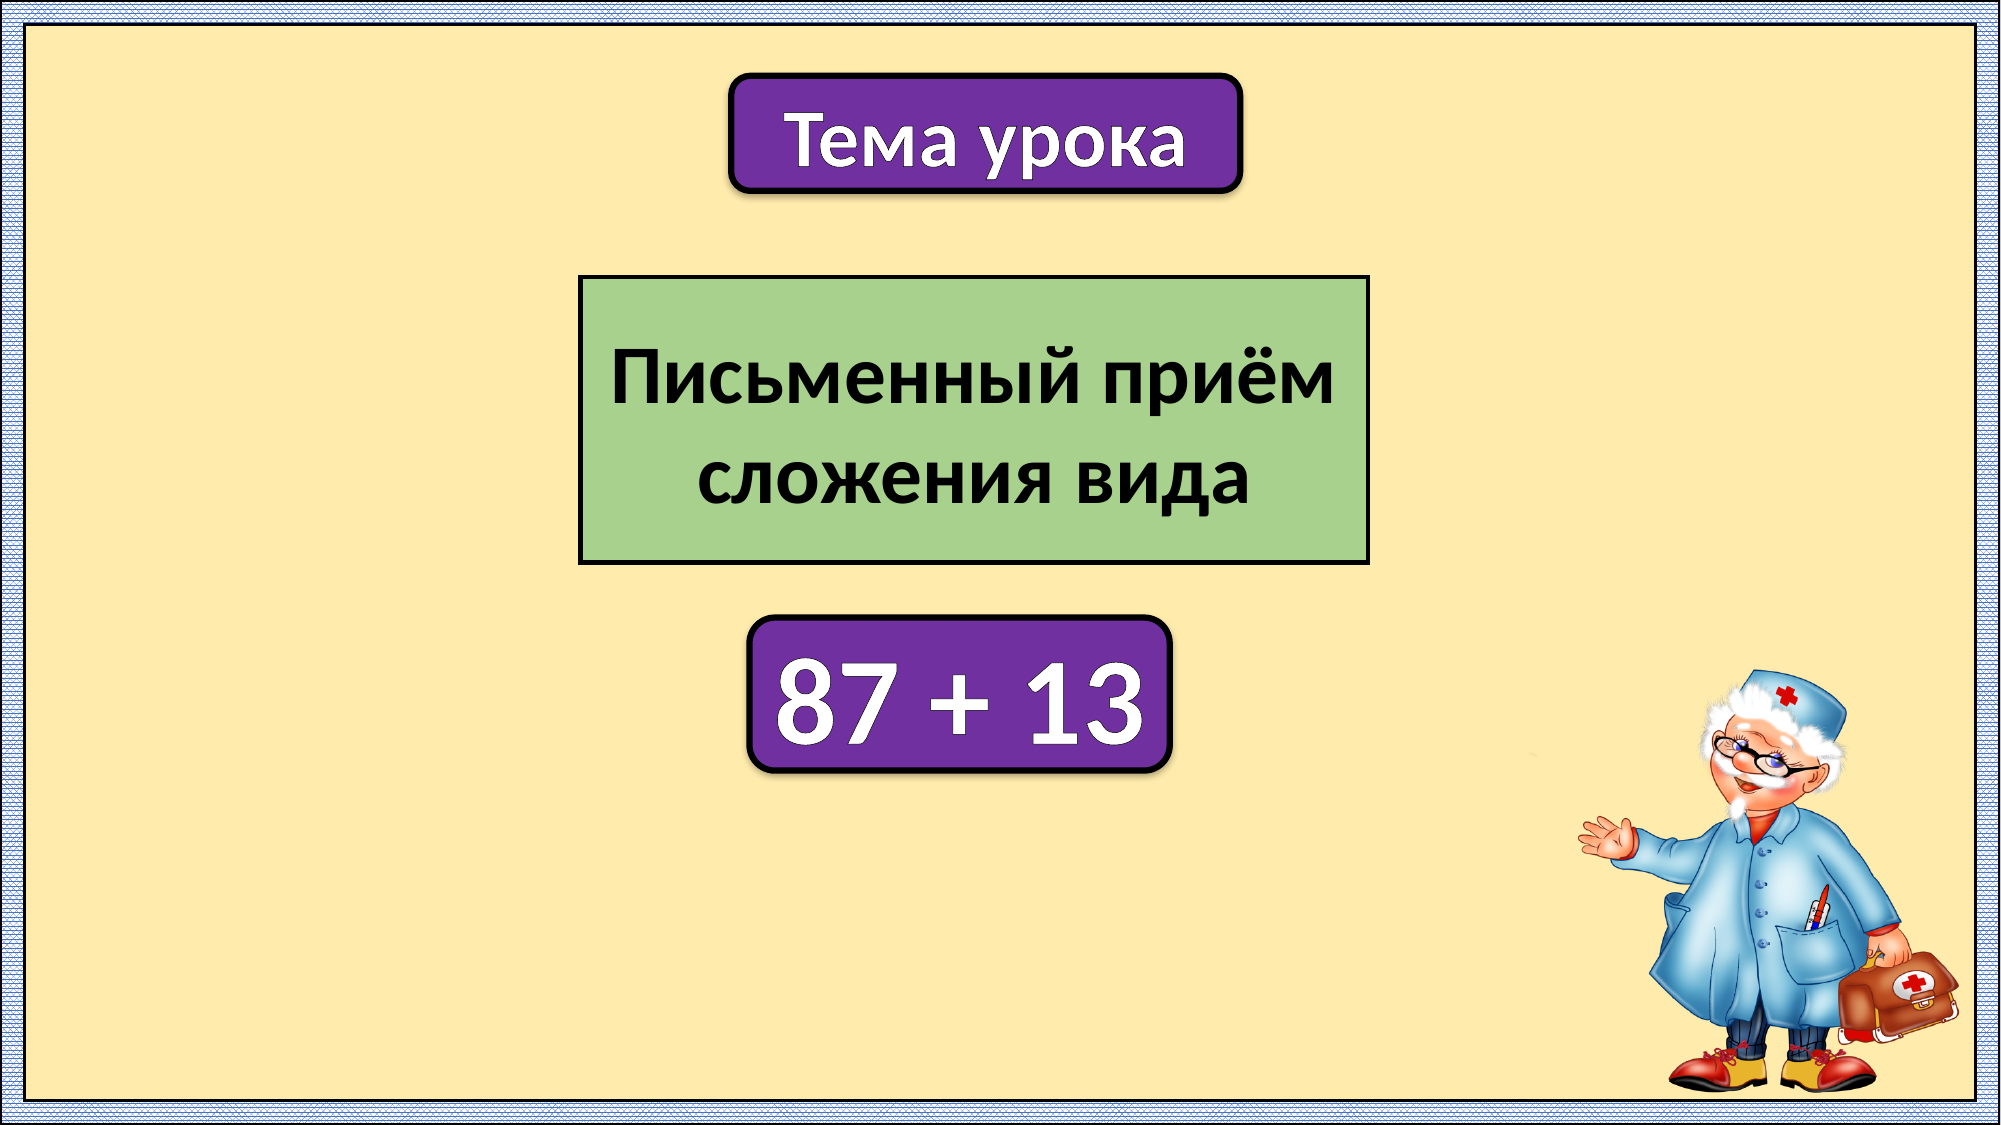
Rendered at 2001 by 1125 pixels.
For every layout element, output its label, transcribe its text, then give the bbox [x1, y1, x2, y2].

text_box Тема урока [730, 74, 1242, 192]
text_box 87 + 13 [748, 616, 1171, 772]
picture [1503, 628, 2000, 1125]
text_box Письменный приём сложения вида [579, 276, 1369, 563]
